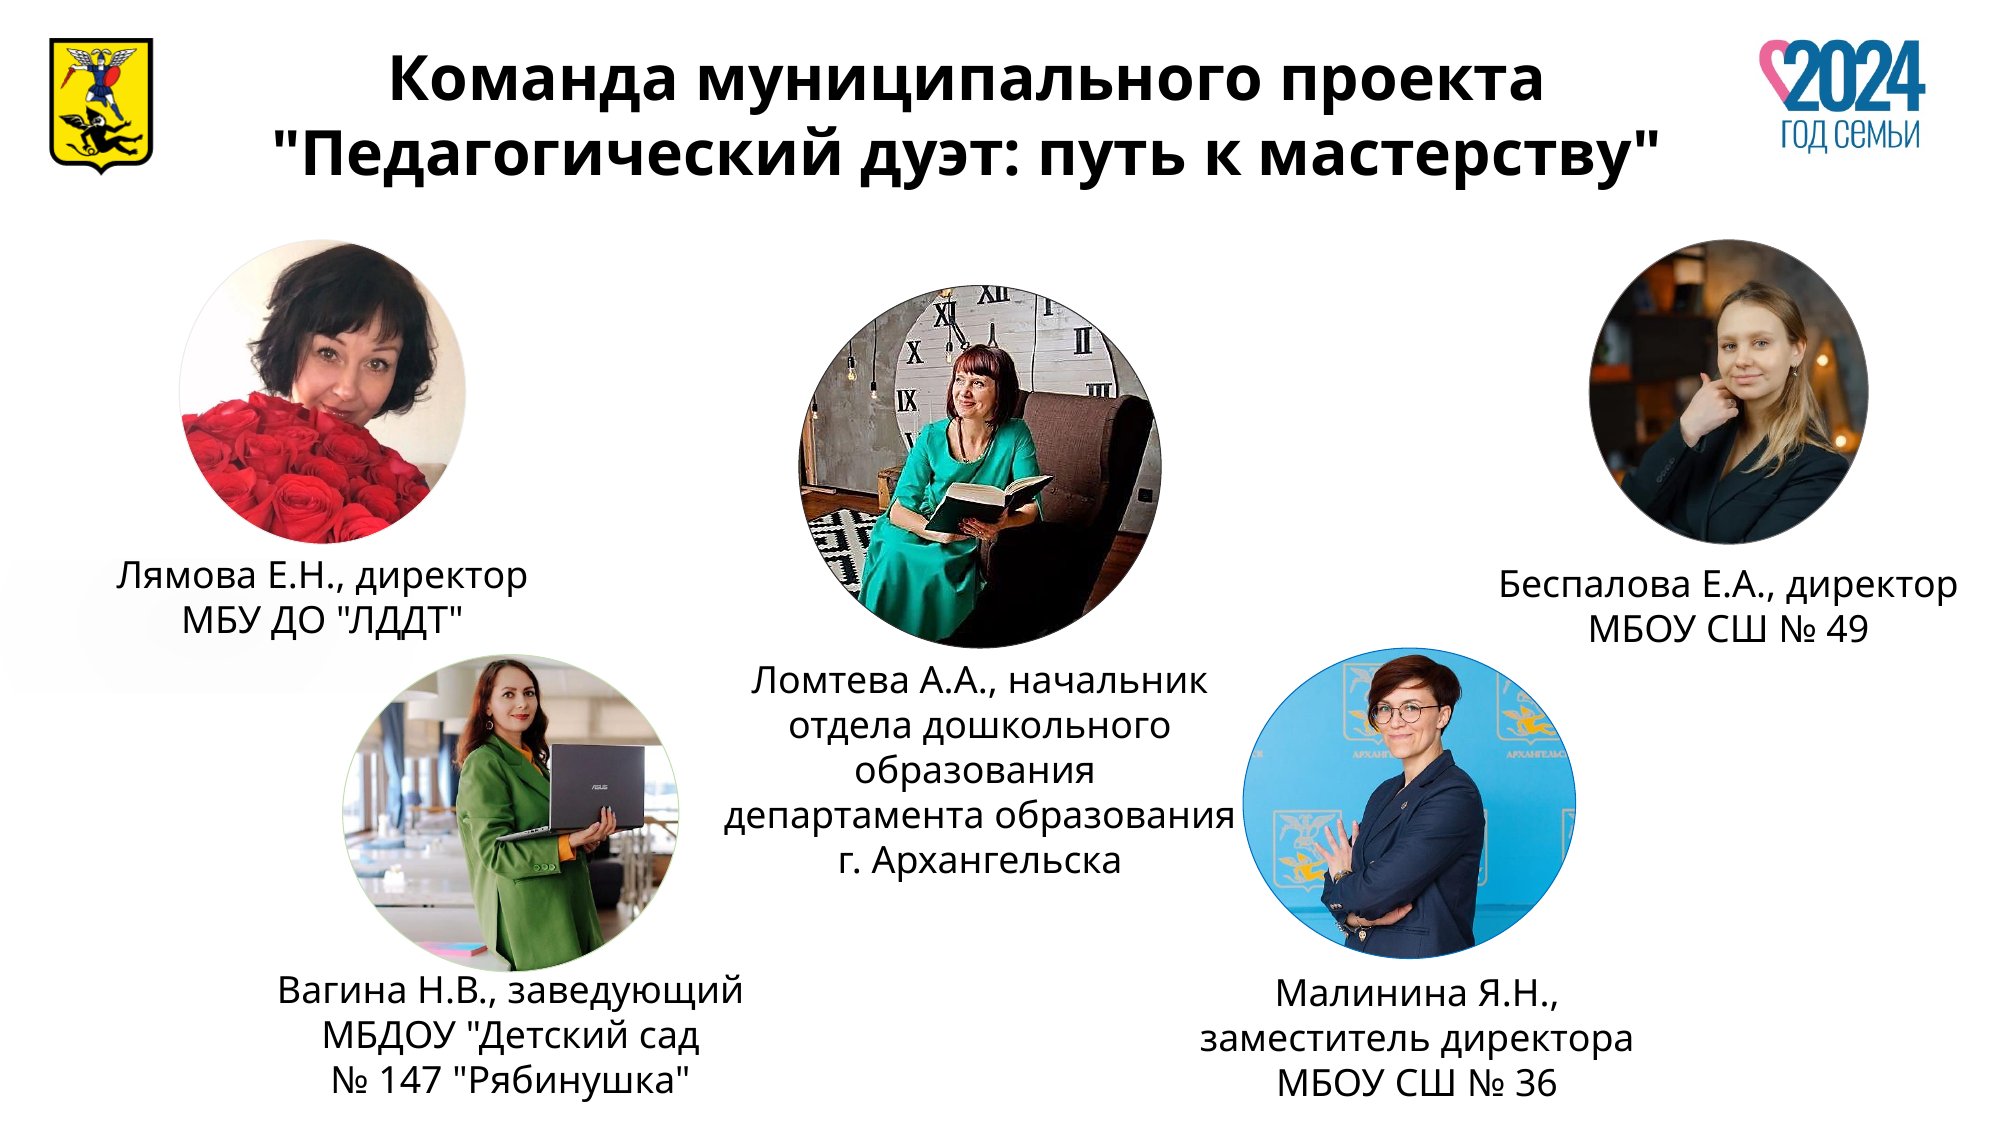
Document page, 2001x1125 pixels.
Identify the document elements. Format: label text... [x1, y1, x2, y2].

text_box Лямова Е.Н., директор МБУ ДО "ЛДДТ" [74, 543, 571, 649]
picture [798, 285, 1162, 648]
picture [1708, 12, 1953, 160]
text_box Ломтева А.А., начальник отдела дошкольного образования департамента образования г. Архангельска [703, 648, 1243, 889]
text_box Вагина Н.В., заведующий МБДОУ "Детский сад № 147 "Рябинушка" [257, 958, 764, 1109]
text_box Команда муниципального проекта "Педагогический дуэт: путь к мастерству" [240, 30, 1694, 196]
picture [40, 29, 180, 185]
picture [342, 654, 679, 972]
picture [179, 239, 466, 545]
text_box Малинина Я.Н., заместитель директора МБОУ СШ № 36 [1161, 961, 1674, 1111]
picture [1589, 239, 1869, 545]
picture [1243, 648, 1576, 959]
text_box Беспалова Е.А., директор МБОУ СШ № 49 [1477, 552, 1981, 657]
